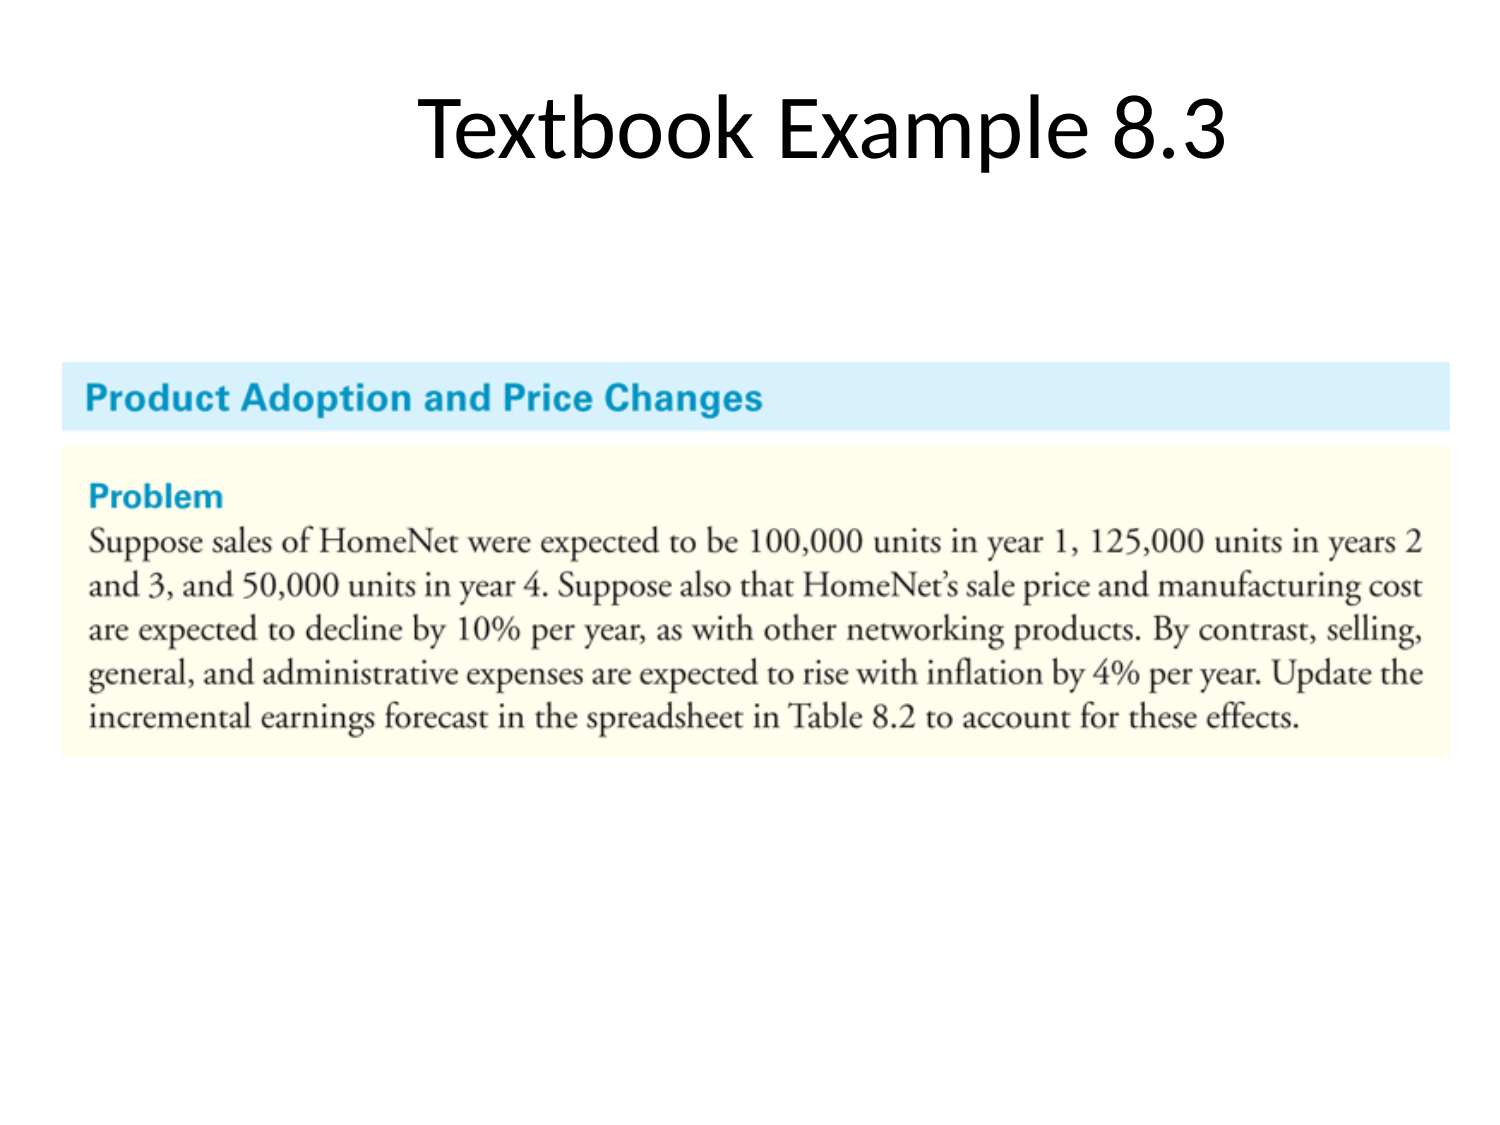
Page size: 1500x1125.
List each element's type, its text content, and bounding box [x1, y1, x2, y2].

picture [62, 362, 1451, 757]
title Textbook Example 8.3 [191, 27, 1455, 216]
